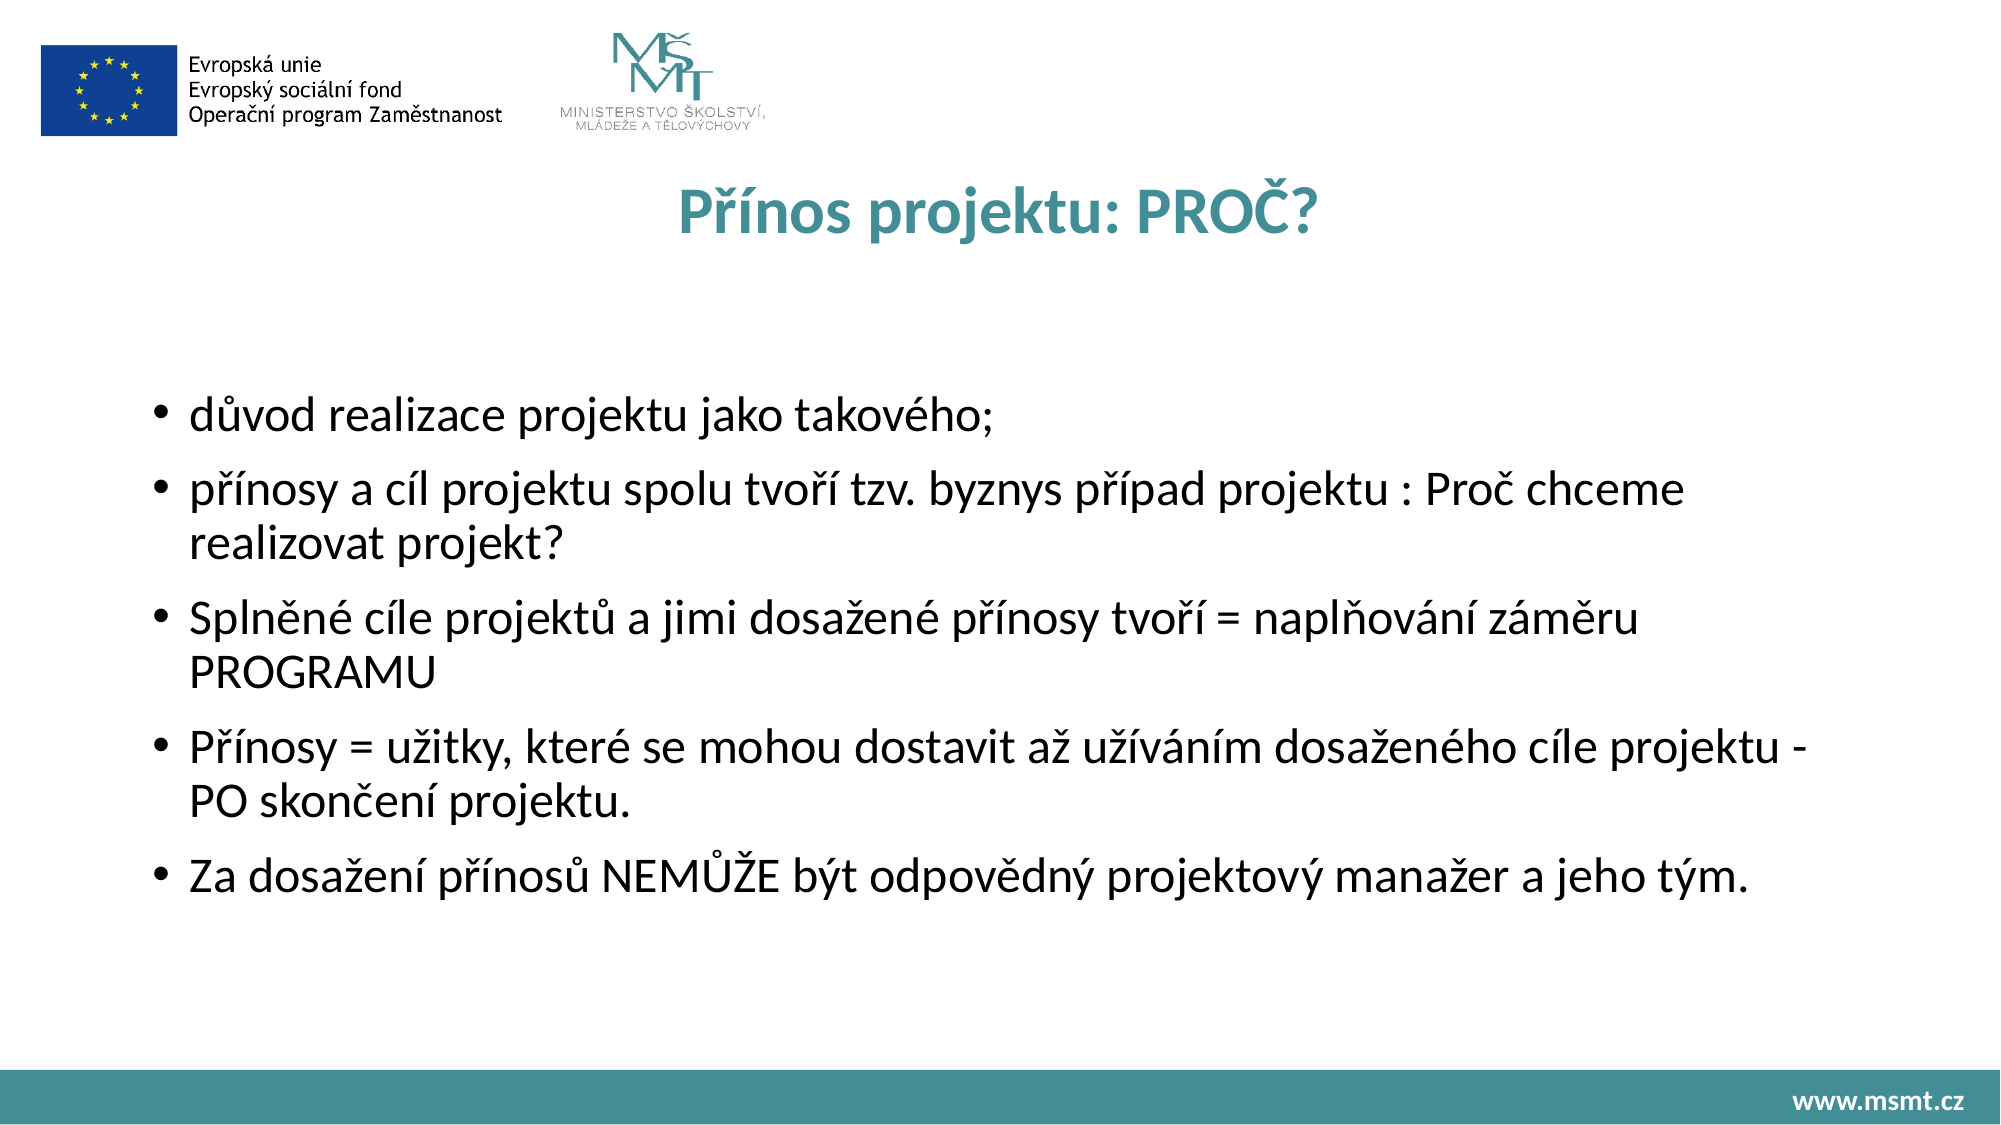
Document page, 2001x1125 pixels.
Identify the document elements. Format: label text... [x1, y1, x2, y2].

list důvod realizace projektu jako takového; přínosy a cíl projektu spolu tvoří tzv. byznys případ projektu : Proč chceme realizovat projekt? Splněné cíle projektů a jimi dosažené přínosy tvoří = naplňování záměru PROGRAMU Přínosy = užitky, které se mohou dostavit až užíváním dosaženého cíle projektu - PO skončení projektu. Za dosažení přínosů NEMŮŽE být odpovědný projektový manažer a jeho tým. [137, 299, 1863, 1014]
picture [0, 0, 814, 176]
title Přínos projektu: PROČ? [137, 161, 1863, 264]
